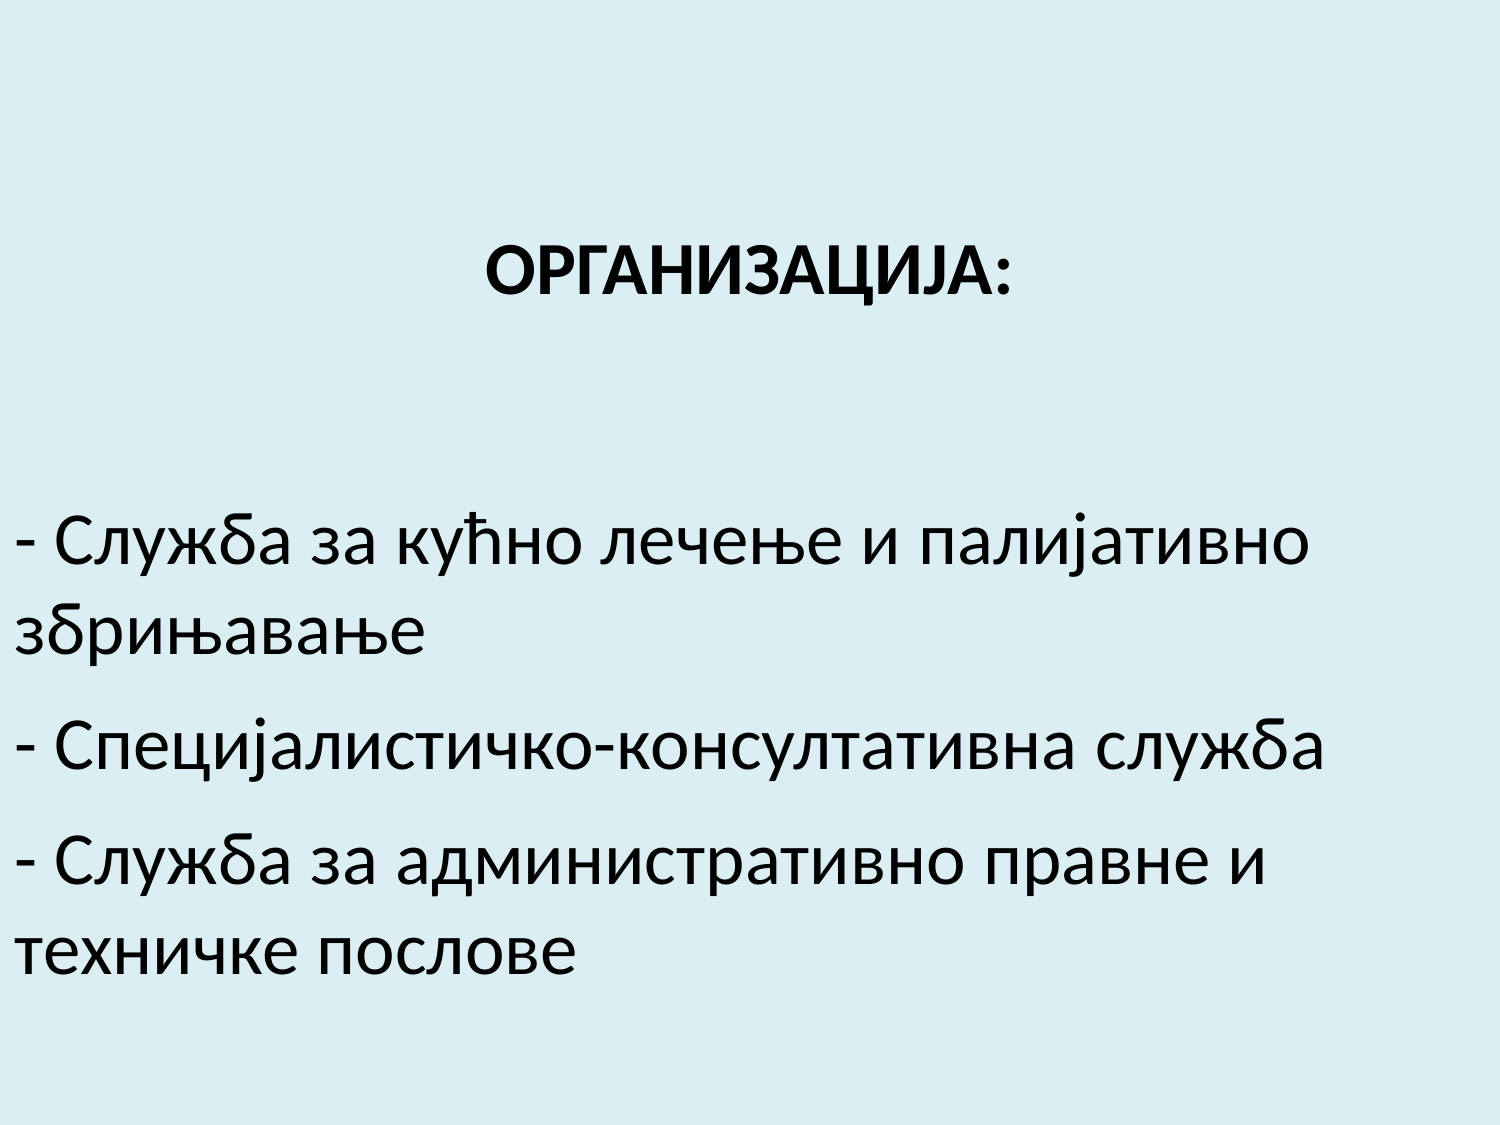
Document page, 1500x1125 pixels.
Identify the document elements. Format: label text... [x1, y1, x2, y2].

text_box ОРГАНИЗАЦИЈА: - Служба за кућно лечење и палијативно збрињавање - Специјалистичко-консултативна служба - Служба за административно правне и техничке послове [0, 212, 1500, 998]
